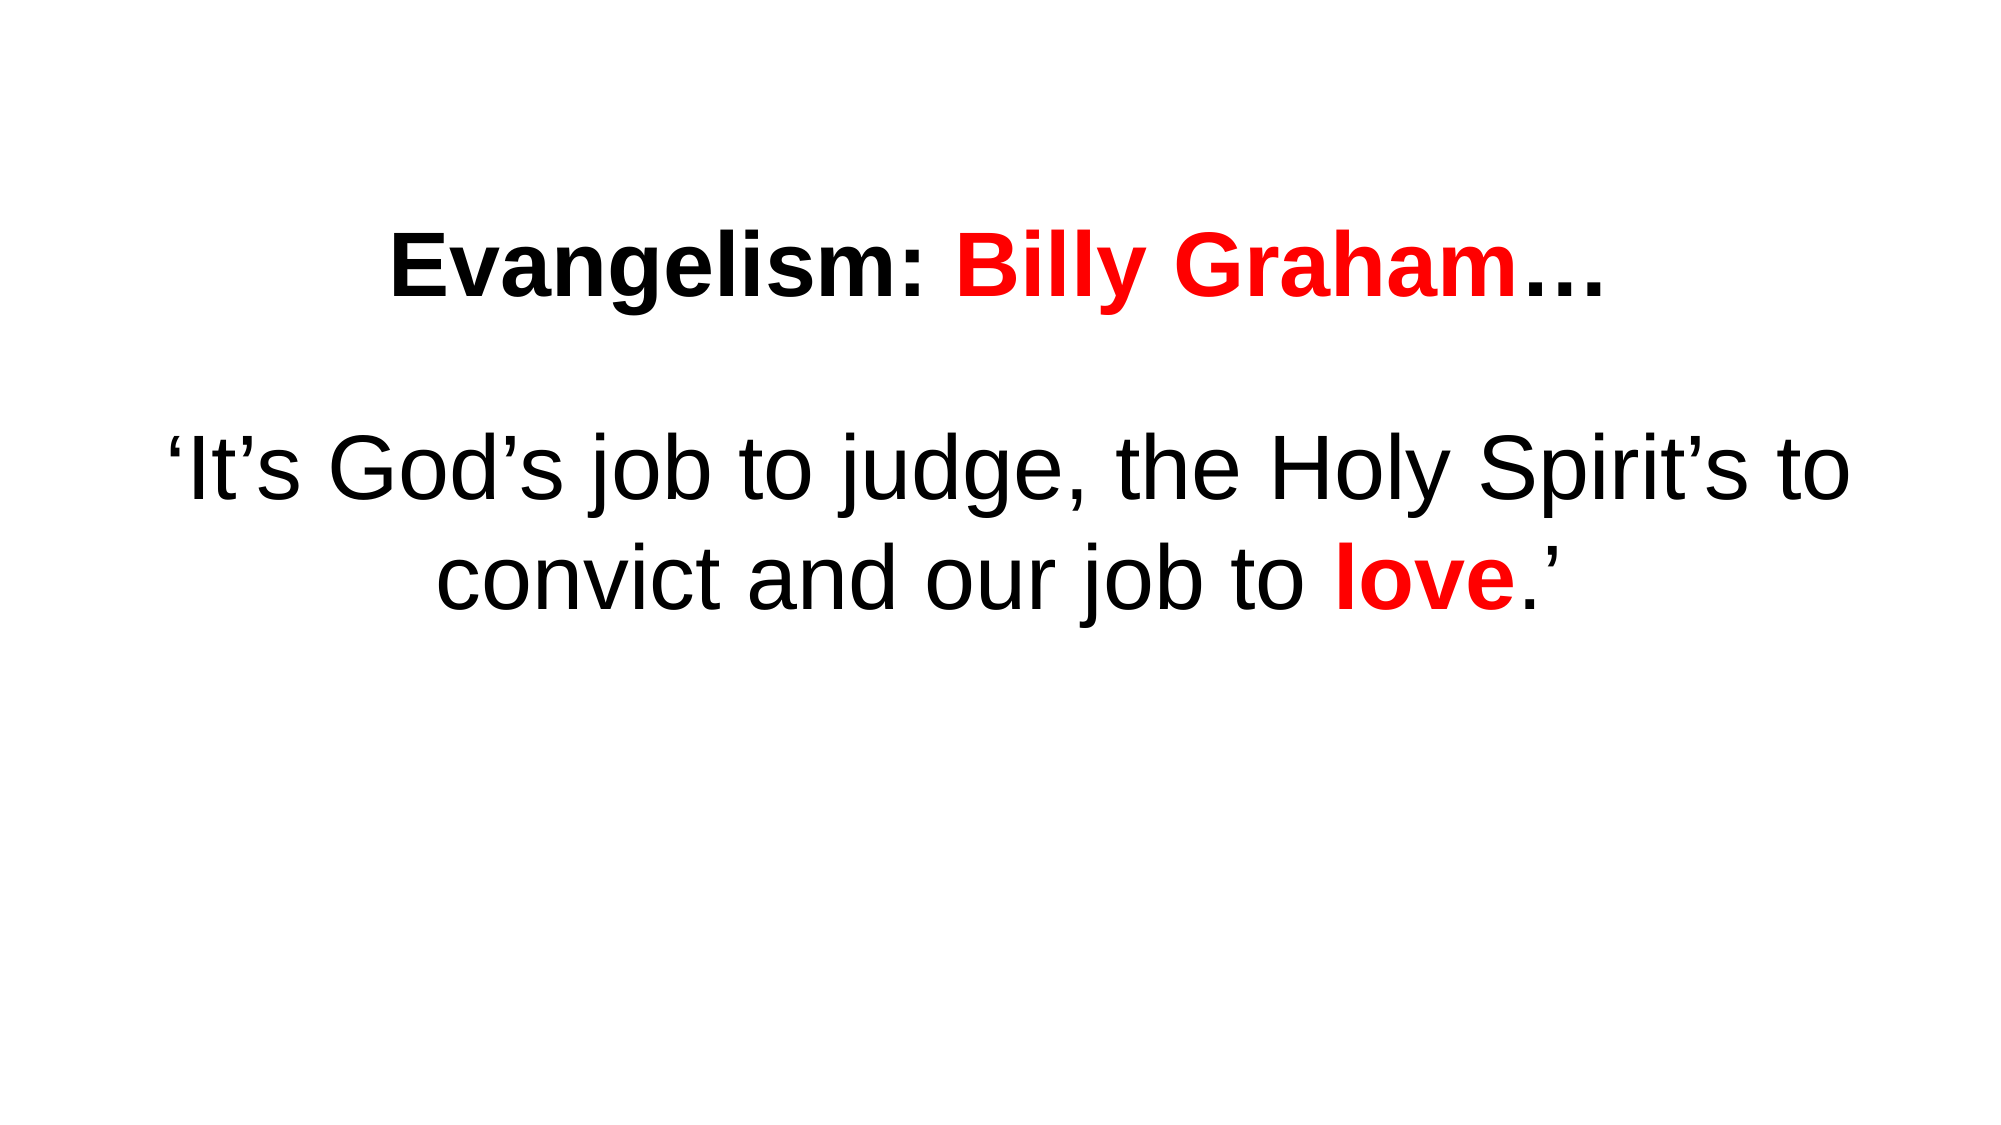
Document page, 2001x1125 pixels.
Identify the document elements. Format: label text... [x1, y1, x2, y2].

title Evangelism: Billy Graham… [137, 158, 1863, 376]
text_box ‘It’s God’s job to judge, the Holy Spirit’s to convict and our job to love.’ [137, 400, 1884, 635]
